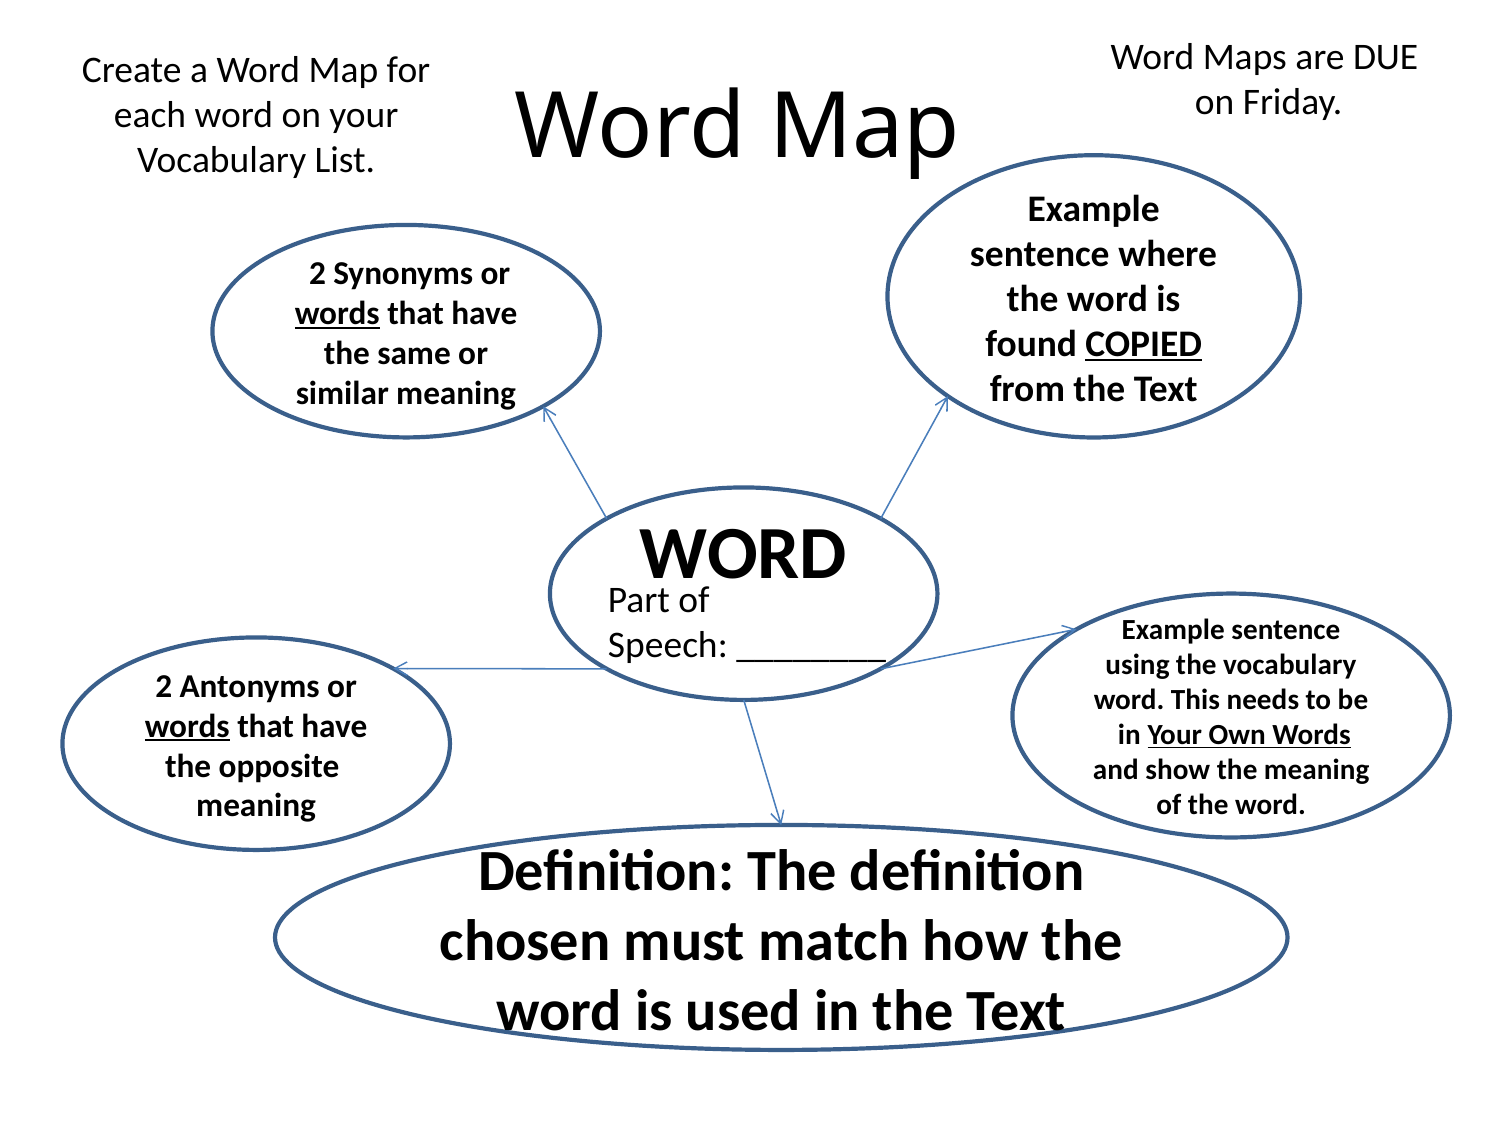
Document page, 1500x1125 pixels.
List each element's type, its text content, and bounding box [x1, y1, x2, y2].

text_box WORD [547, 485, 940, 663]
text_box WORD [610, 673, 877, 702]
text_box Part of Speech: ________ [593, 567, 902, 673]
text_box 2 Synonyms or words that have the same or similar meaning [210, 222, 603, 440]
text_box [542, 406, 607, 519]
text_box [743, 699, 782, 826]
text_box Definition: The definition chosen must match how the word is used in the Text [272, 822, 1290, 1053]
text_box Word Maps are DUE on Friday. [1062, 24, 1475, 130]
text_box 2 Antonyms or words that have the opposite meaning [60, 635, 453, 853]
text_box Example sentence where the word is found COPIED from the Text [885, 153, 1303, 440]
text_box Example sentence using the vocabulary word. This needs to be in Your Own Words and show the meaning of the word. [1010, 591, 1453, 840]
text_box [880, 629, 1077, 670]
text_box Create a Word Map for each word on your Vocabulary List. [50, 37, 463, 188]
title Word Map [99, 0, 1375, 242]
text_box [880, 395, 949, 519]
